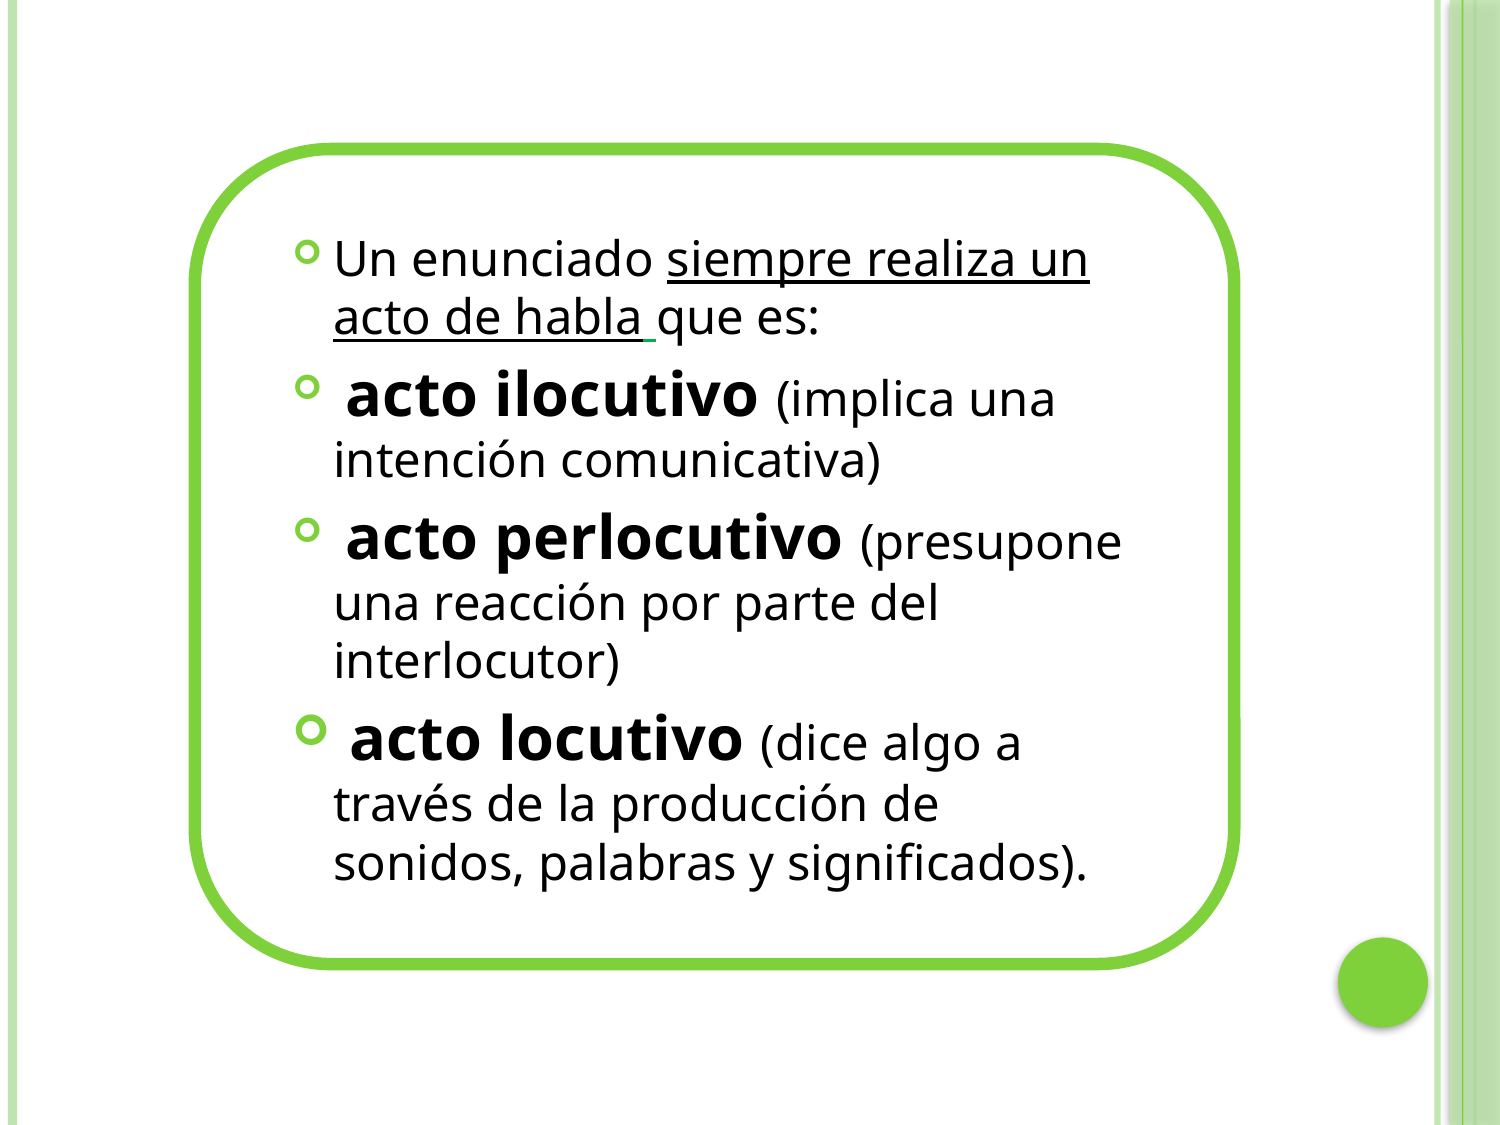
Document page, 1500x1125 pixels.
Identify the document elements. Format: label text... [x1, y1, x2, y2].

list Un enunciado siempre realiza un acto de habla que es: acto ilocutivo (implica una intención comunicativa) acto perlocutivo (presupone una reacción por parte del interlocutor) acto locutivo (dice algo a través de la producción de sonidos, palabras y significados). [277, 219, 1147, 905]
text_box [192, 146, 1237, 967]
